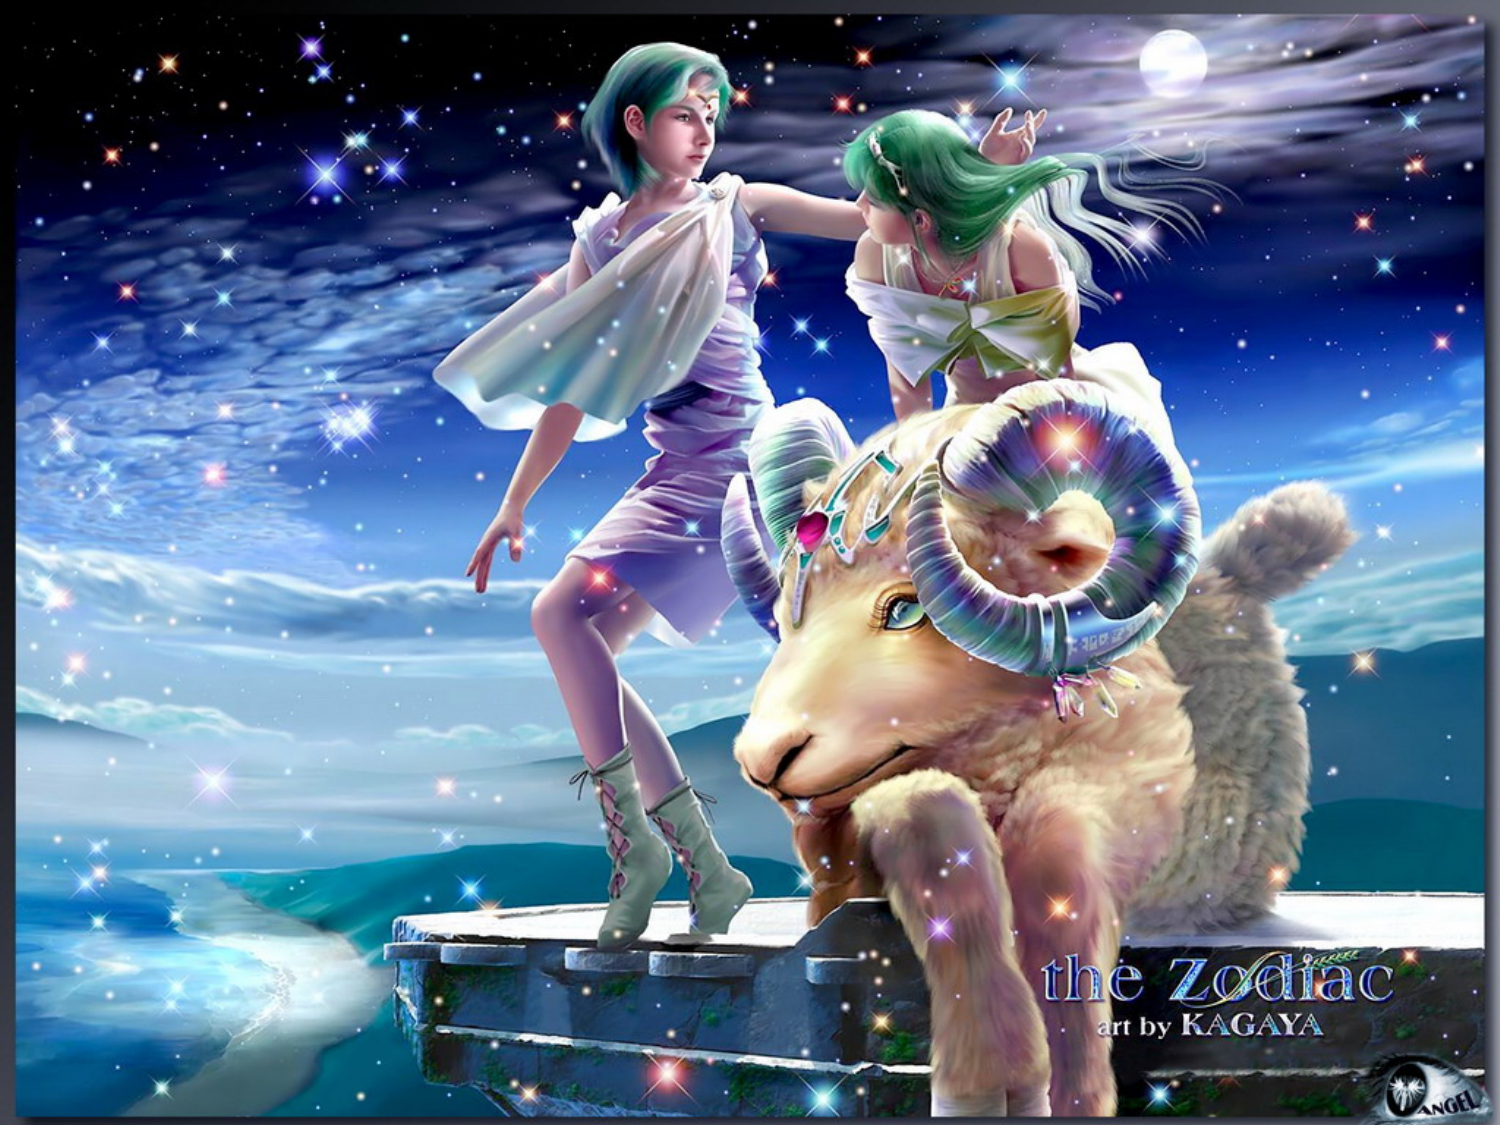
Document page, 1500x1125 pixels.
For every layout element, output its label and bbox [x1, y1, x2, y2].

list [0, 0, 1500, 1125]
